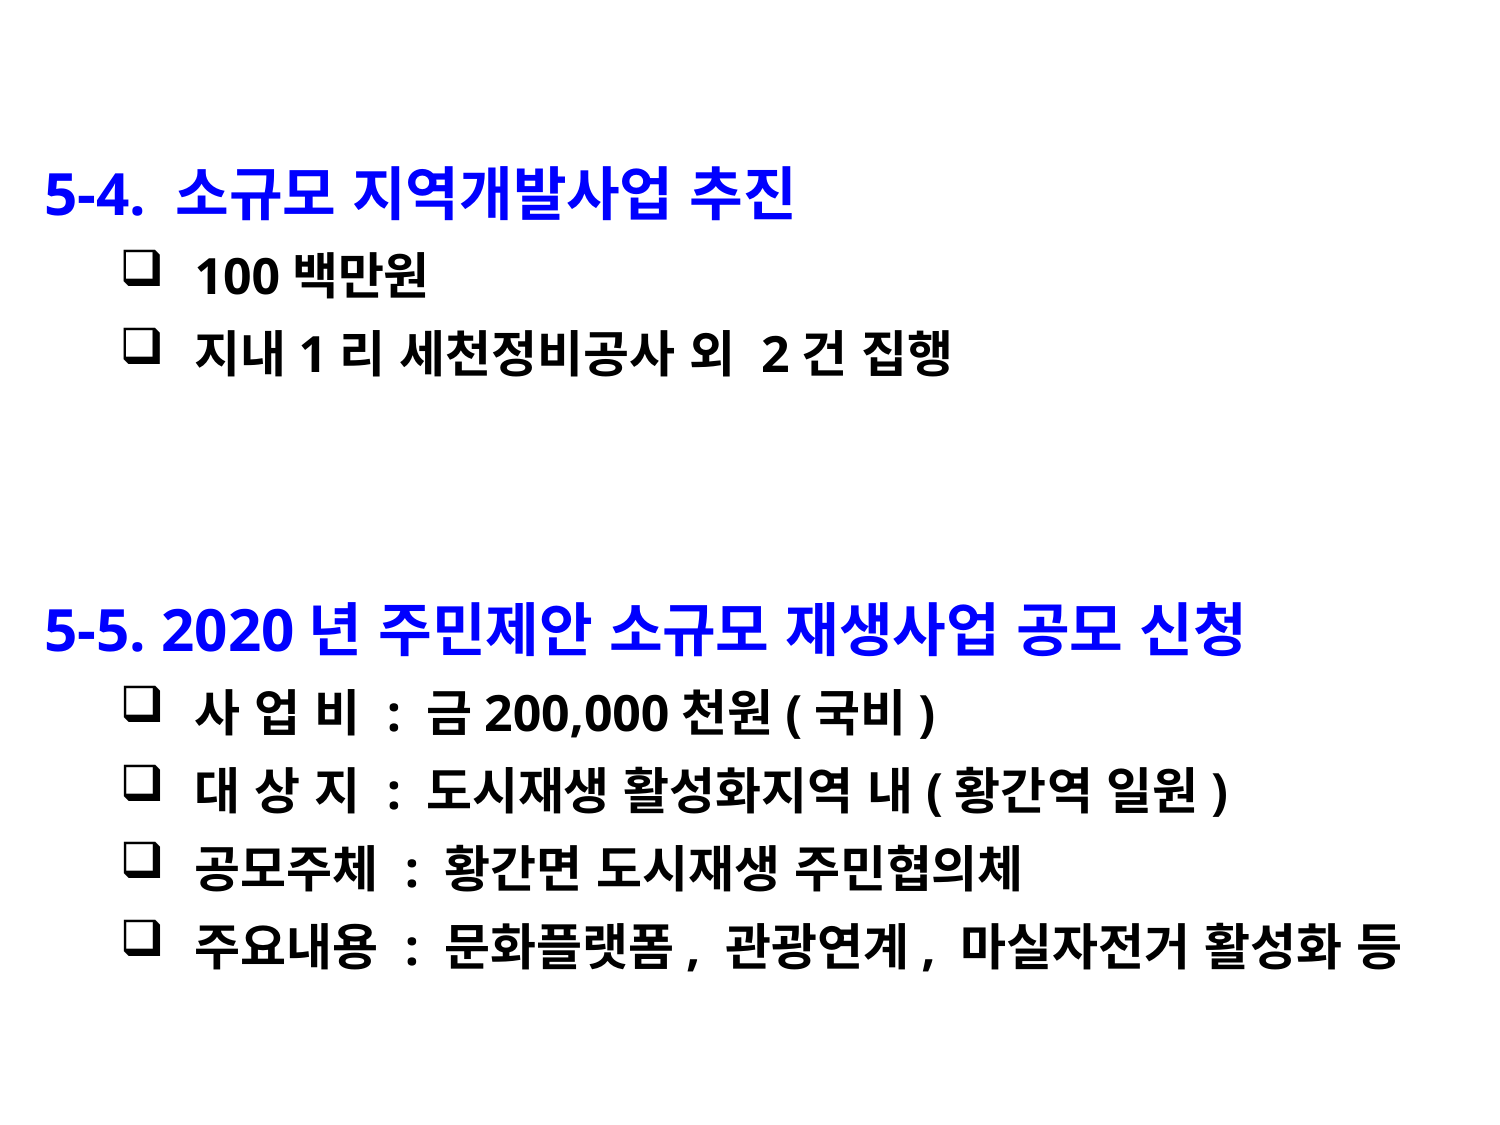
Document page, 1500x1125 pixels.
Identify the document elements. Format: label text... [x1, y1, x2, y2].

text_box 5-4. 소규모 지역개발사업 추진 100백만원 지내1리 세천정비공사 외 2건 집행 [29, 148, 1471, 381]
text_box 5-5. 2020년 주민제안 소규모 재생사업 공모 신청 사 업 비 : 금200,000천원(국비) 대 상 지 : 도시재생 활성화지역 내(황간역 일원) 공모주체 : 황간면 도시재생 주민협의체 주요내용 : 문화플랫폼, 관광연계, 마실자전거 활성화 등 [29, 550, 1500, 988]
